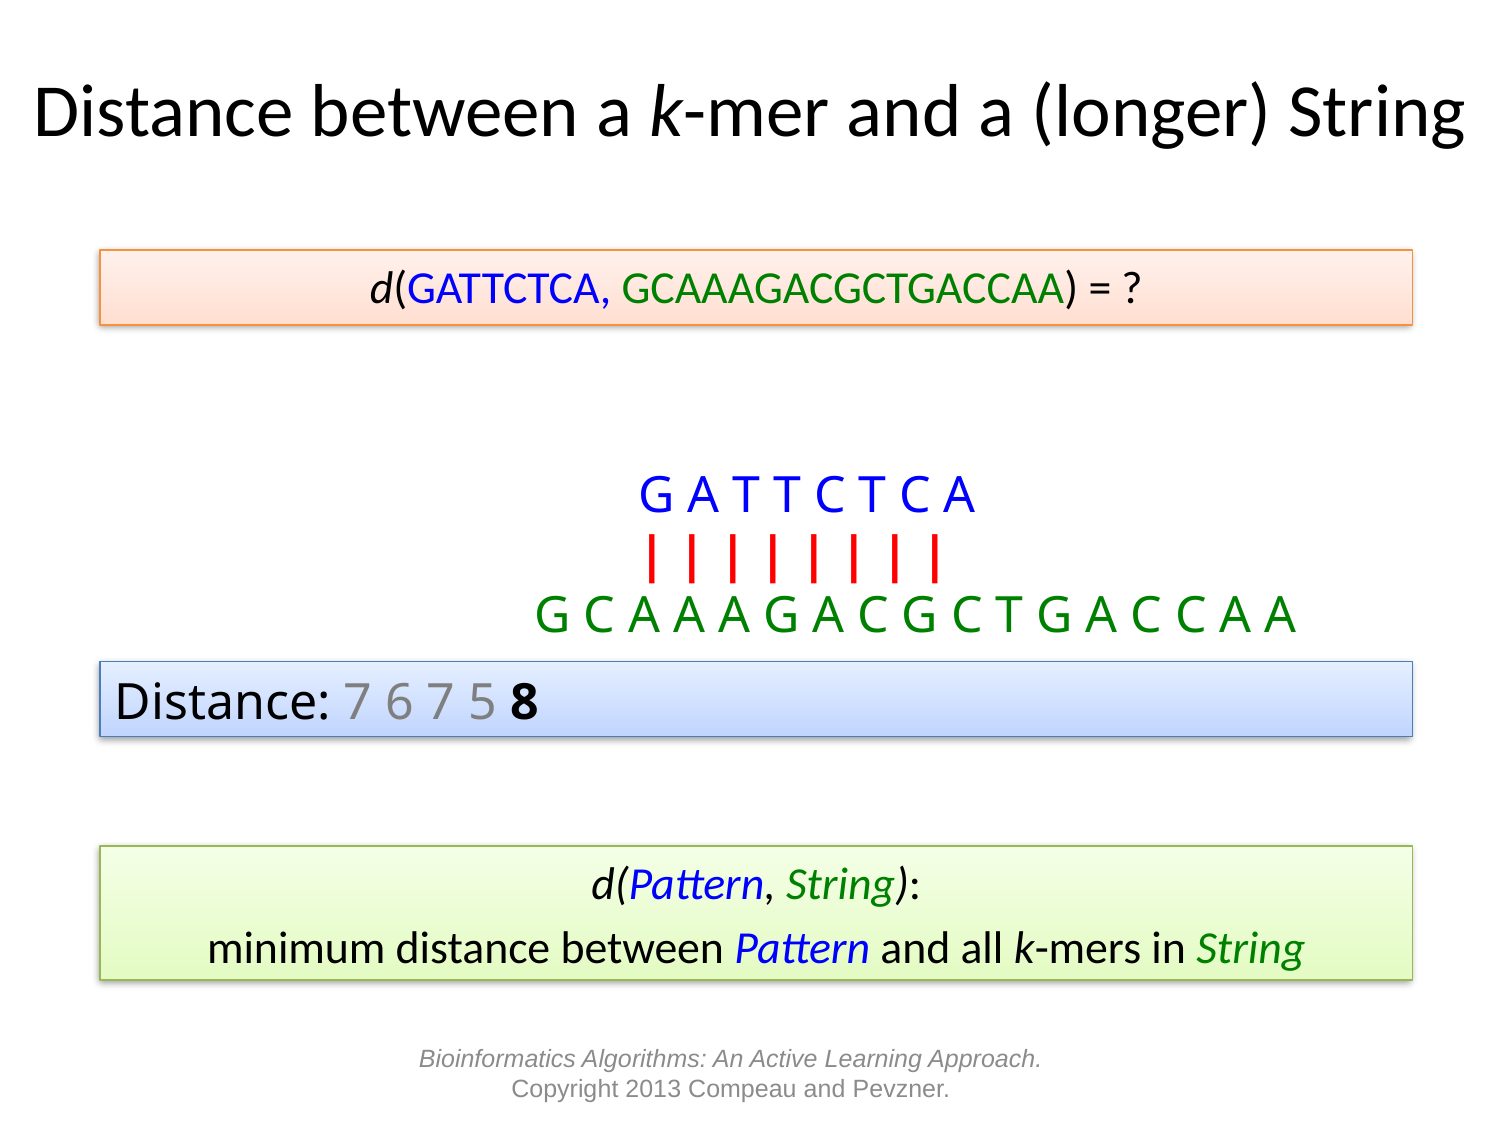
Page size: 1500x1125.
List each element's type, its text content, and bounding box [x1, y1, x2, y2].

title Distance between a k-mer and a (longer) String [0, 12, 1500, 200]
footer Bioinformatics Algorithms: An Active Learning Approach. Copyright 2013 Compeau and Pevzner. [387, 1042, 1075, 1103]
text_box Distance: 7 6 7 5 8 [99, 661, 1413, 737]
text_box G A T T C T C A | | | | | | | | G C A A A G A C G C T G A C C A A [519, 455, 1313, 651]
text_box d(Pattern, String): minimum distance between Pattern and all k-mers in String [99, 845, 1413, 981]
text_box d(GATTCTCA, GCAAAGACGCTGACCAA) = ? [99, 249, 1413, 326]
